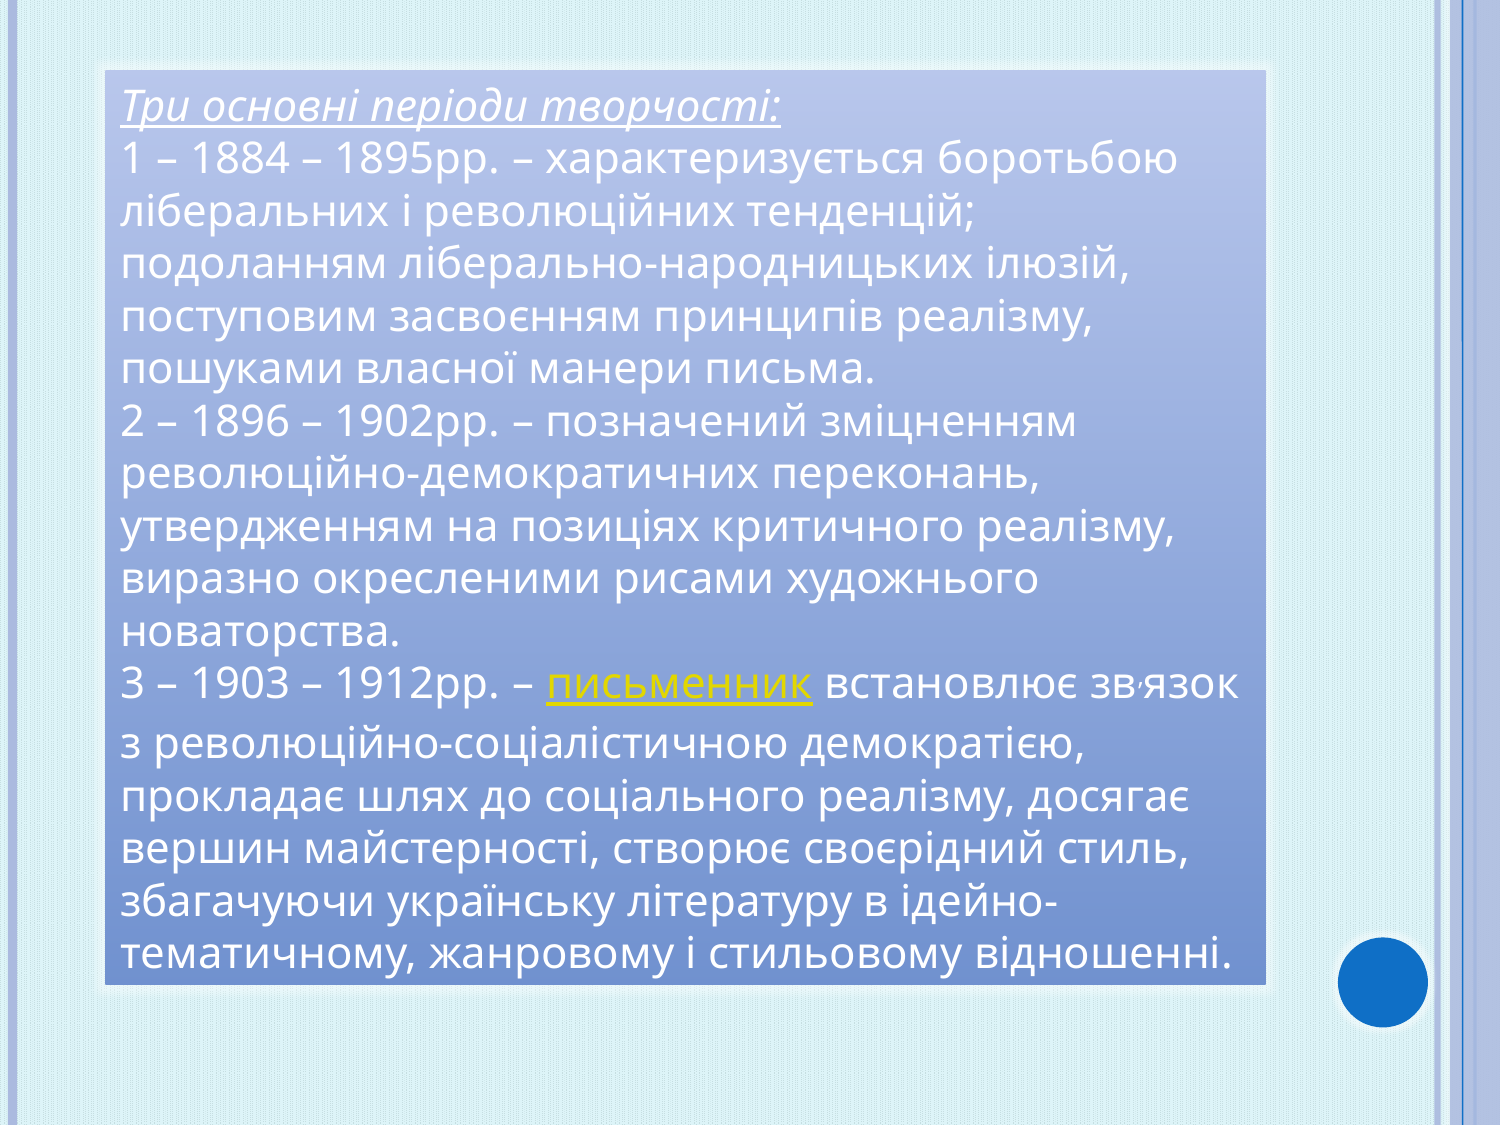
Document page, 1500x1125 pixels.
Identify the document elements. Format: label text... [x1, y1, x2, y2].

text_box Три основні періоди творчості: 1 – 1884 – 1895рр. – характеризується боротьбою ліберальних і революційних тенденцій; подоланням ліберально-народницьких ілюзій, поступовим засвоєнням принципів реалізму, пошуками власної манери письма. 2 – 1896 – 1902рр. – позначений зміцненням революційно-демократичних переконань, утвердженням на позиціях критичного реалізму, виразно окресленими рисами художнього новаторства. 3 – 1903 – 1912рр. – письменник встановлює зв,язок з революційно-соціалістичною демократією, прокладає шлях до соціального реалізму, досягає вершин майстерності, створює своєрідний стиль, збагачуючи українську літературу в ідейно-тематичному, жанровому і стильовому відношенні. [105, 70, 1266, 985]
